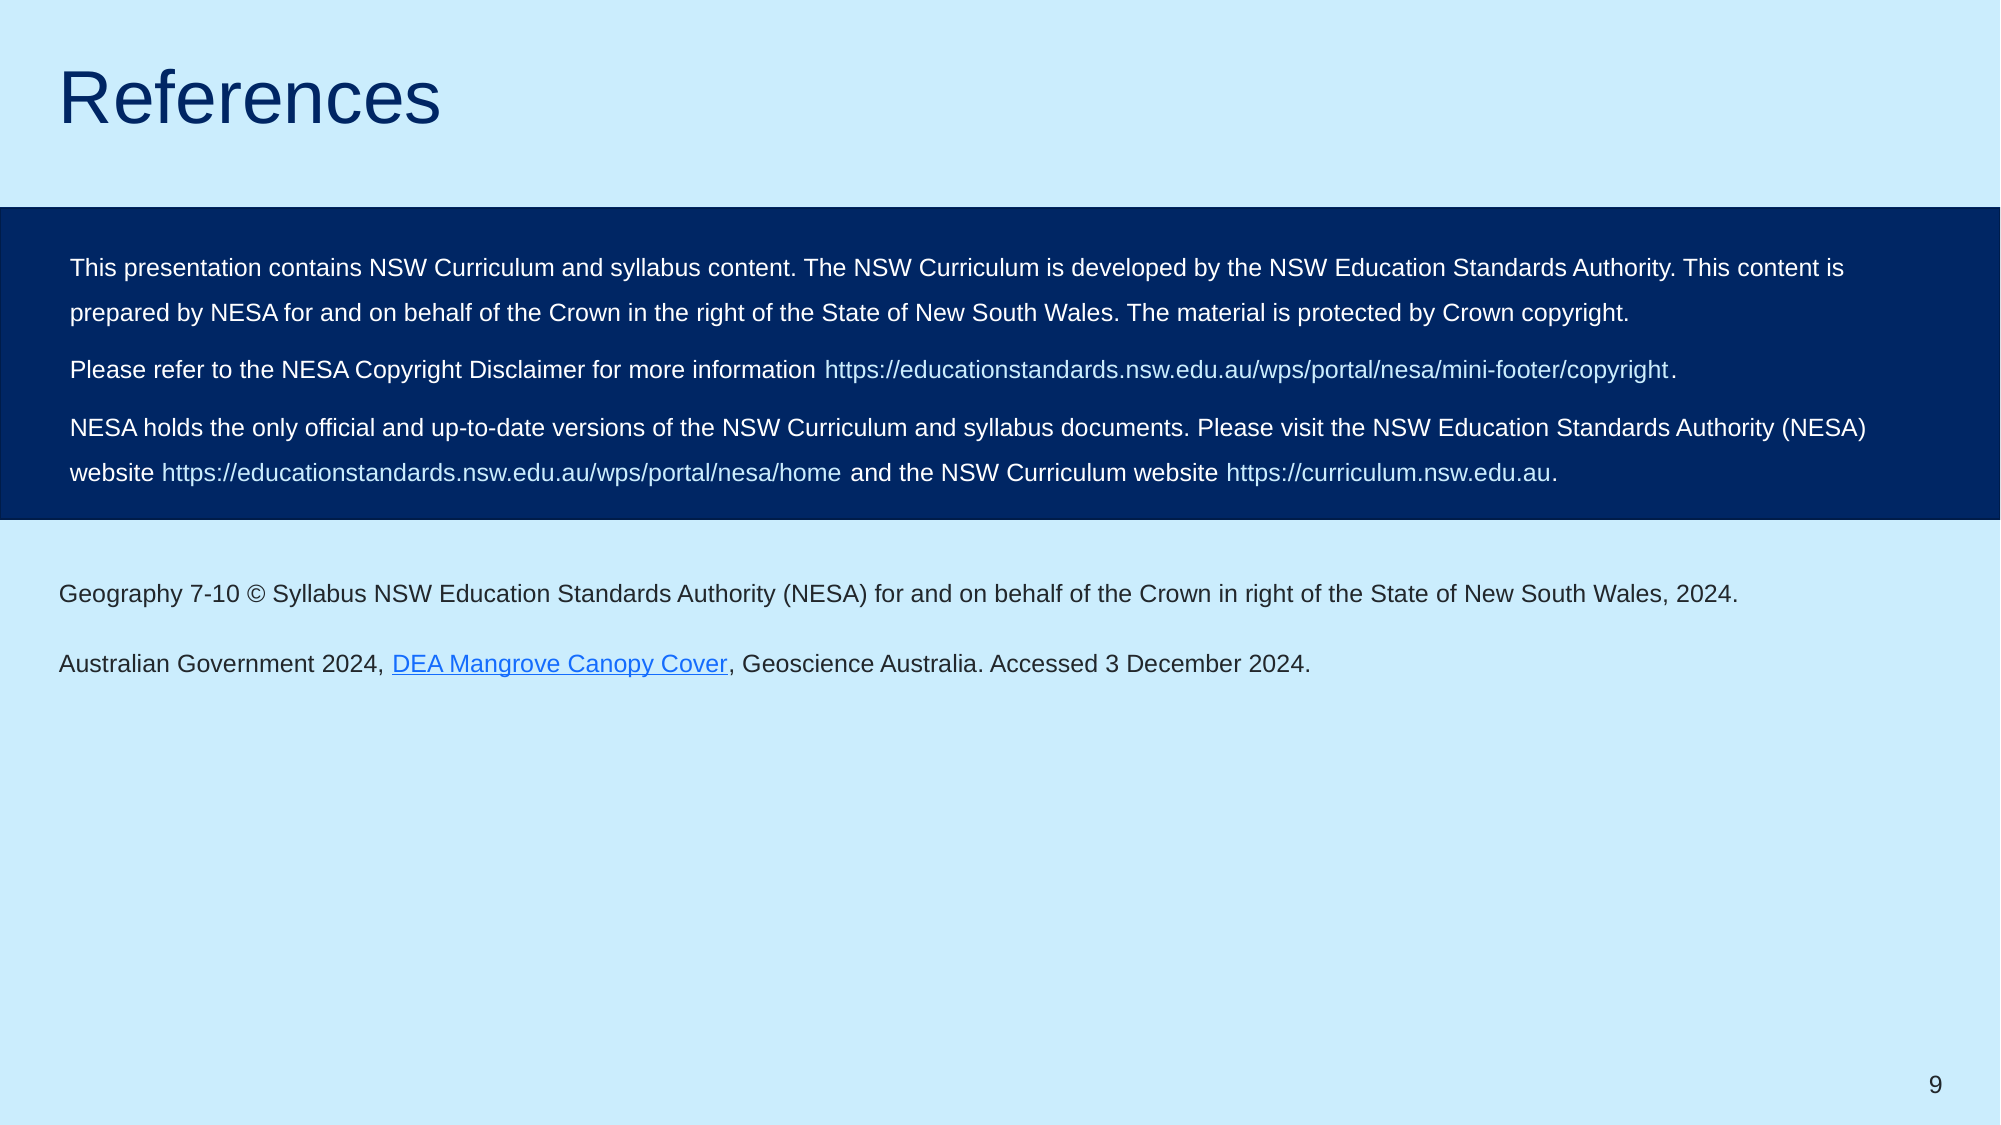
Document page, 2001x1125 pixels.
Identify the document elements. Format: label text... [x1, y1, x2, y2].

title References [59, 59, 1713, 145]
list Geography 7-10 © Syllabus NSW Education Standards Authority (NESA) for and on behalf of the Crown in right of the State of New South Wales, 2024. Australian Government 2024, DEA Mangrove Canopy Cover, Geoscience Australia. Accessed 3 December 2024. [59, 562, 1943, 1043]
text_box This presentation contains NSW Curriculum and syllabus content. The NSW Curriculum is developed by the NSW Education Standards Authority. This content is prepared by NESA for and on behalf of the Crown in the right of the State of New South Wales. The material is protected by Crown copyright. Please refer to the NESA Copyright Disclaimer for more information https://educationstandards.nsw.edu.au/wps/portal/nesa/mini-footer/copyright. NESA holds the only official and up-to-date versions of the NSW Curriculum and syllabus documents. Please visit the NSW Education Standards Authority (NESA) website https://educationstandards.nsw.edu.au/wps/portal/nesa/home and the NSW Curriculum website https://curriculum.nsw.edu.au. [55, 229, 1937, 494]
slide_number 9 [1824, 1068, 1943, 1099]
